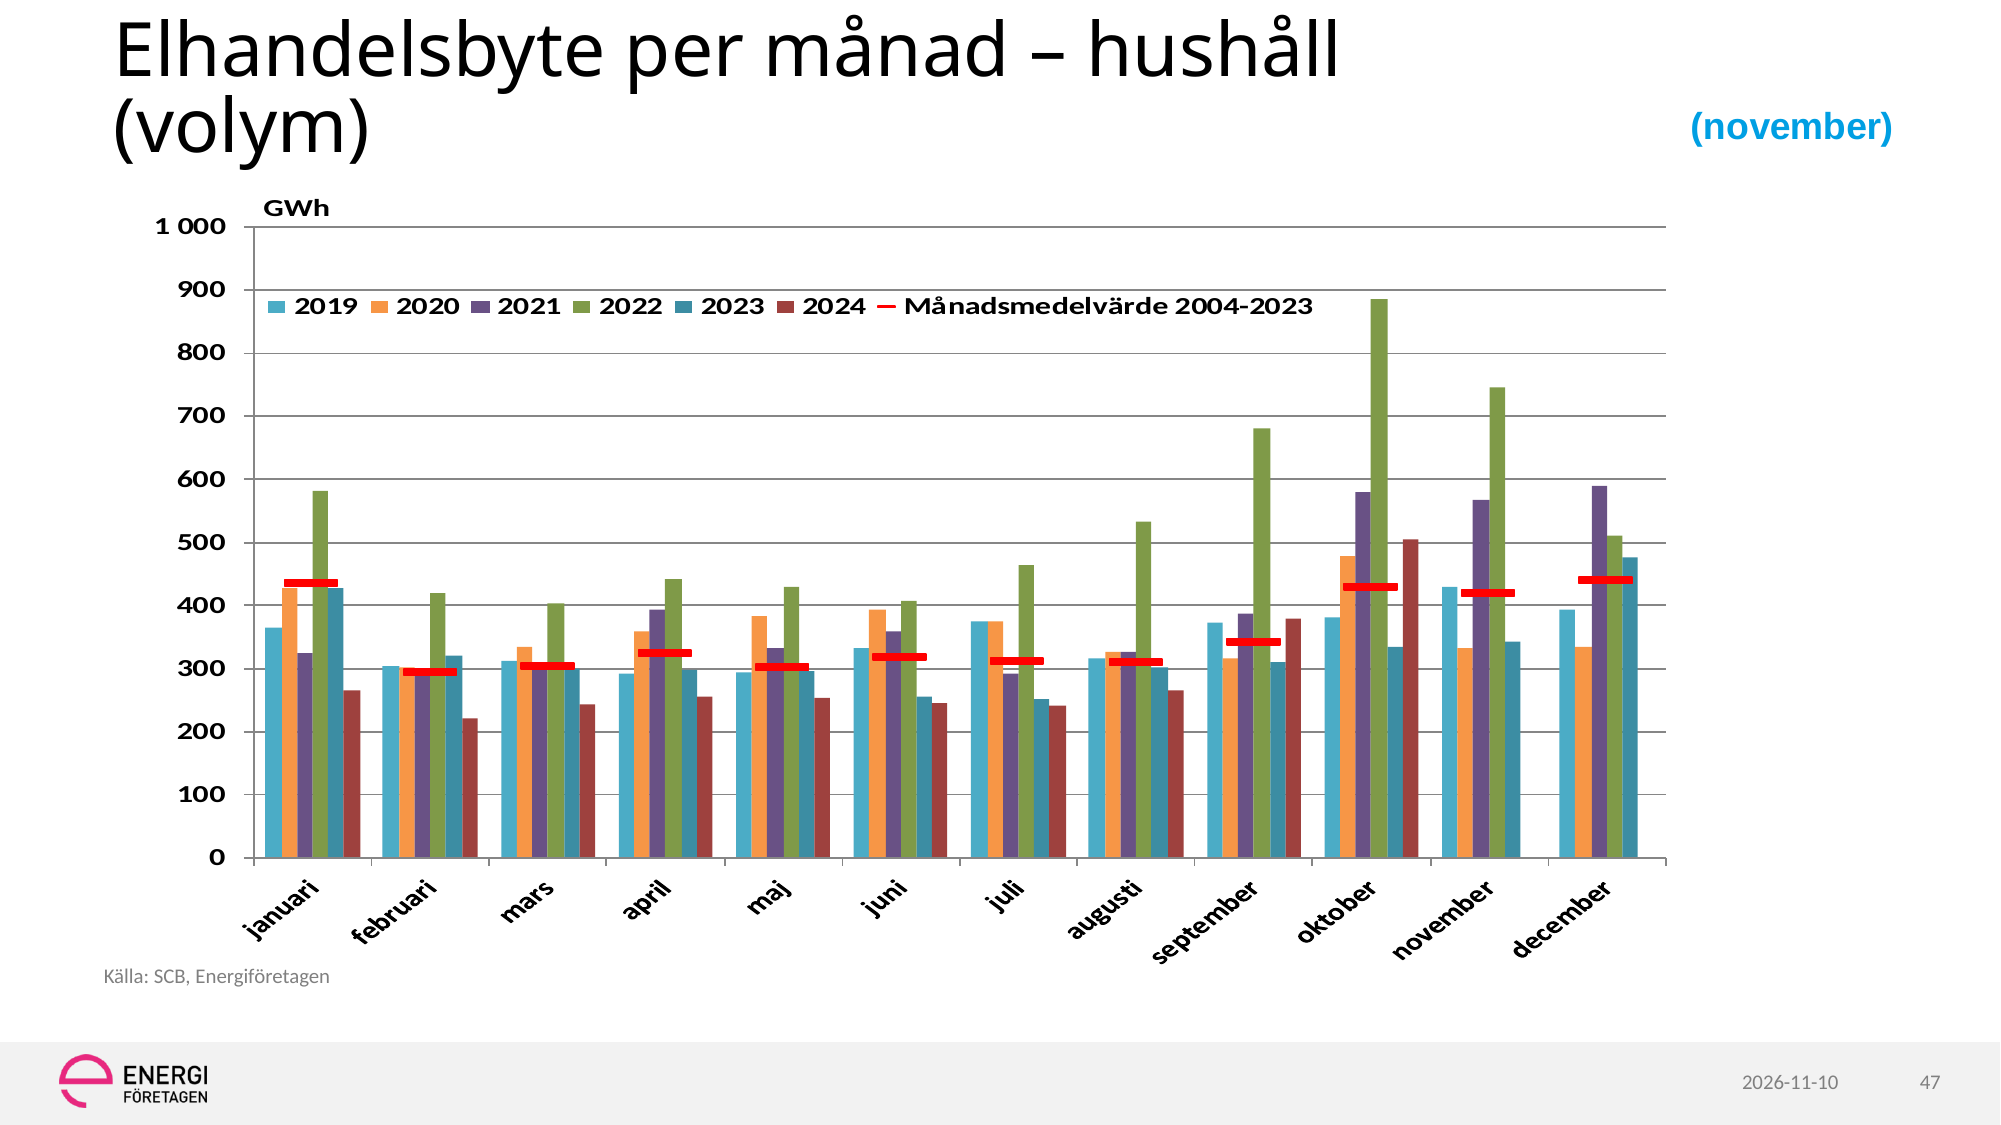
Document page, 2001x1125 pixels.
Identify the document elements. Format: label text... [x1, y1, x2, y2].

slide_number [1742, 1068, 1854, 1099]
text_box Källa: SCB, Energiföretagen [103, 962, 136, 993]
title Elhandelsbyte per månad – hushåll (volym) [114, 88, 1538, 169]
picture [1682, 102, 1910, 153]
picture [140, 175, 1820, 1004]
picture [59, 1054, 207, 1108]
slide_number 47 [1882, 1068, 1941, 1099]
